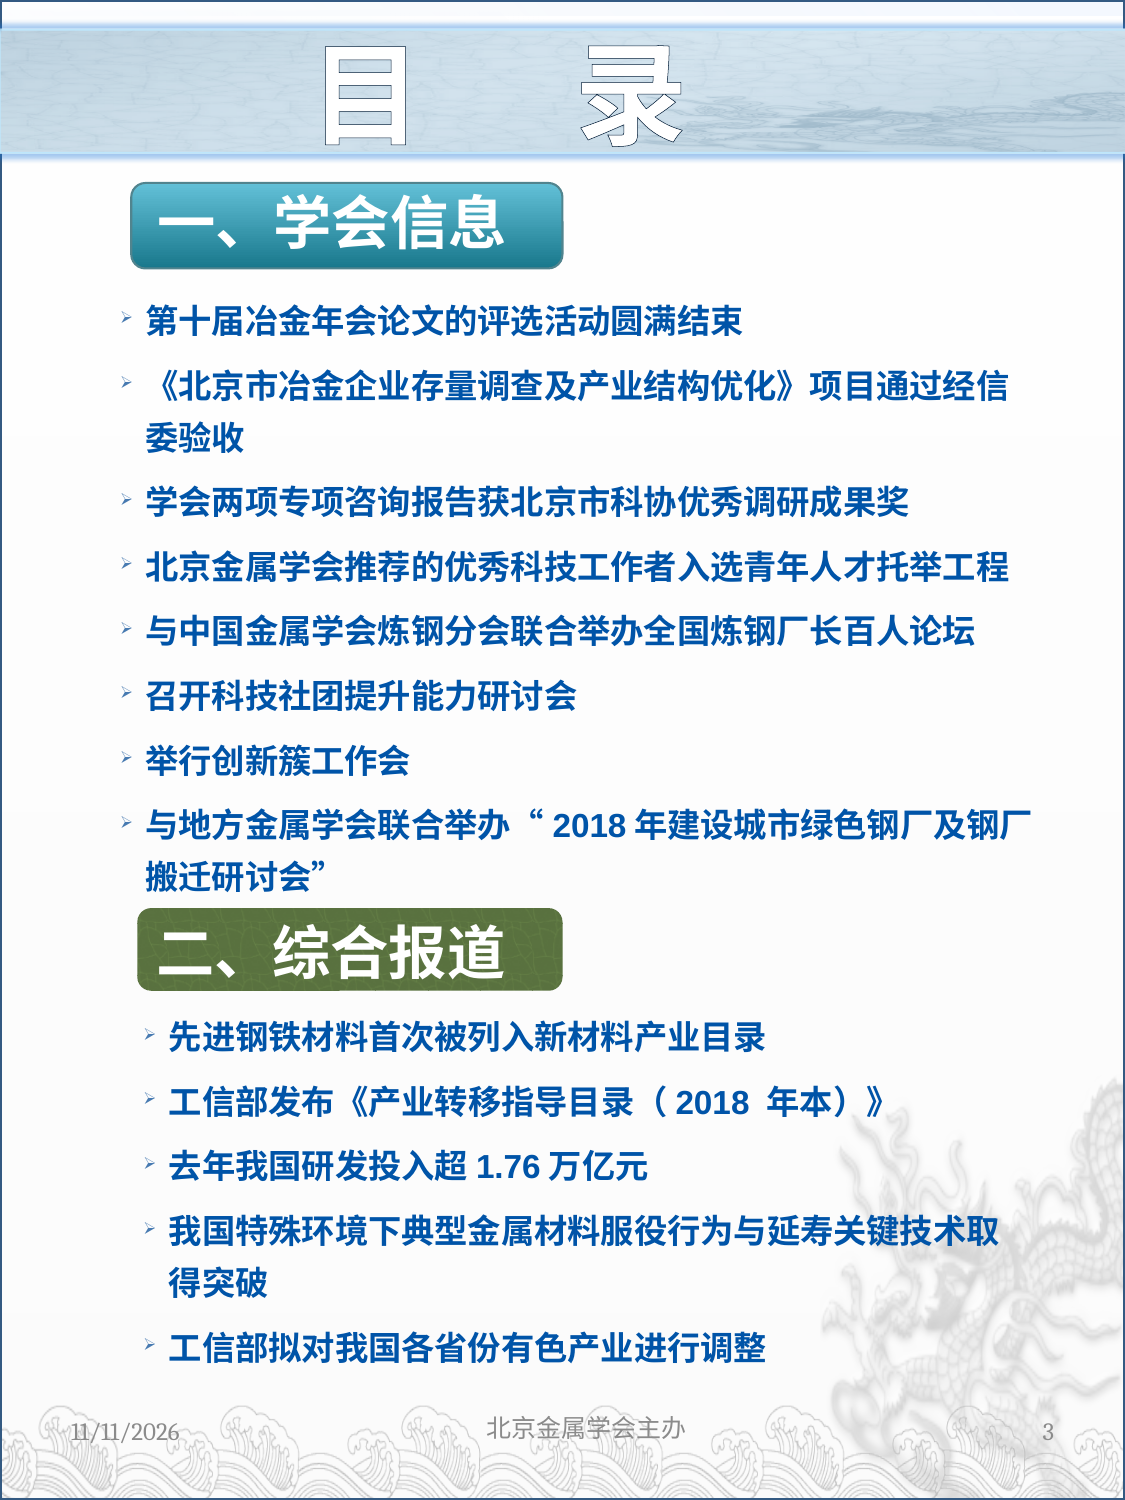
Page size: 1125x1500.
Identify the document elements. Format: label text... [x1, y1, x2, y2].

slide_number 3 [806, 1390, 1069, 1471]
text_box 第十届冶金年会论文的评选活动圆满结束 《北京市冶金企业存量调查及产业结构优化》项目通过经信委验收 学会两项专项咨询报告获北京市科协优秀调研成果奖 北京金属学会推荐的优秀科技工作者入选青年人才托举工程 与中国金属学会炼钢分会联合举办全国炼钢厂长百人论坛 召开科技社团提升能力研讨会 举行创新簇工作会 与地方金属学会联合举办“2018年建设城市绿色钢厂及钢厂搬迁研讨会” [87, 280, 1057, 904]
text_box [130, 182, 563, 270]
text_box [136, 907, 564, 992]
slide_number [56, 1390, 319, 1471]
text_box 北京金属学会主办 [408, 1387, 766, 1468]
text_box 目 录 [0, 29, 1125, 153]
text_box 先进钢铁材料首次被列入新材料产业目录 工信部发布《产业转移指导目录（2018 年本）》 去年我国研发投入超1.76万亿元 我国特殊环境下典型金属材料服役行为与延寿关键技术取得突破 工信部拟对我国各省份有色产业进行调整 [110, 996, 1034, 1375]
footer [384, 1390, 741, 1471]
